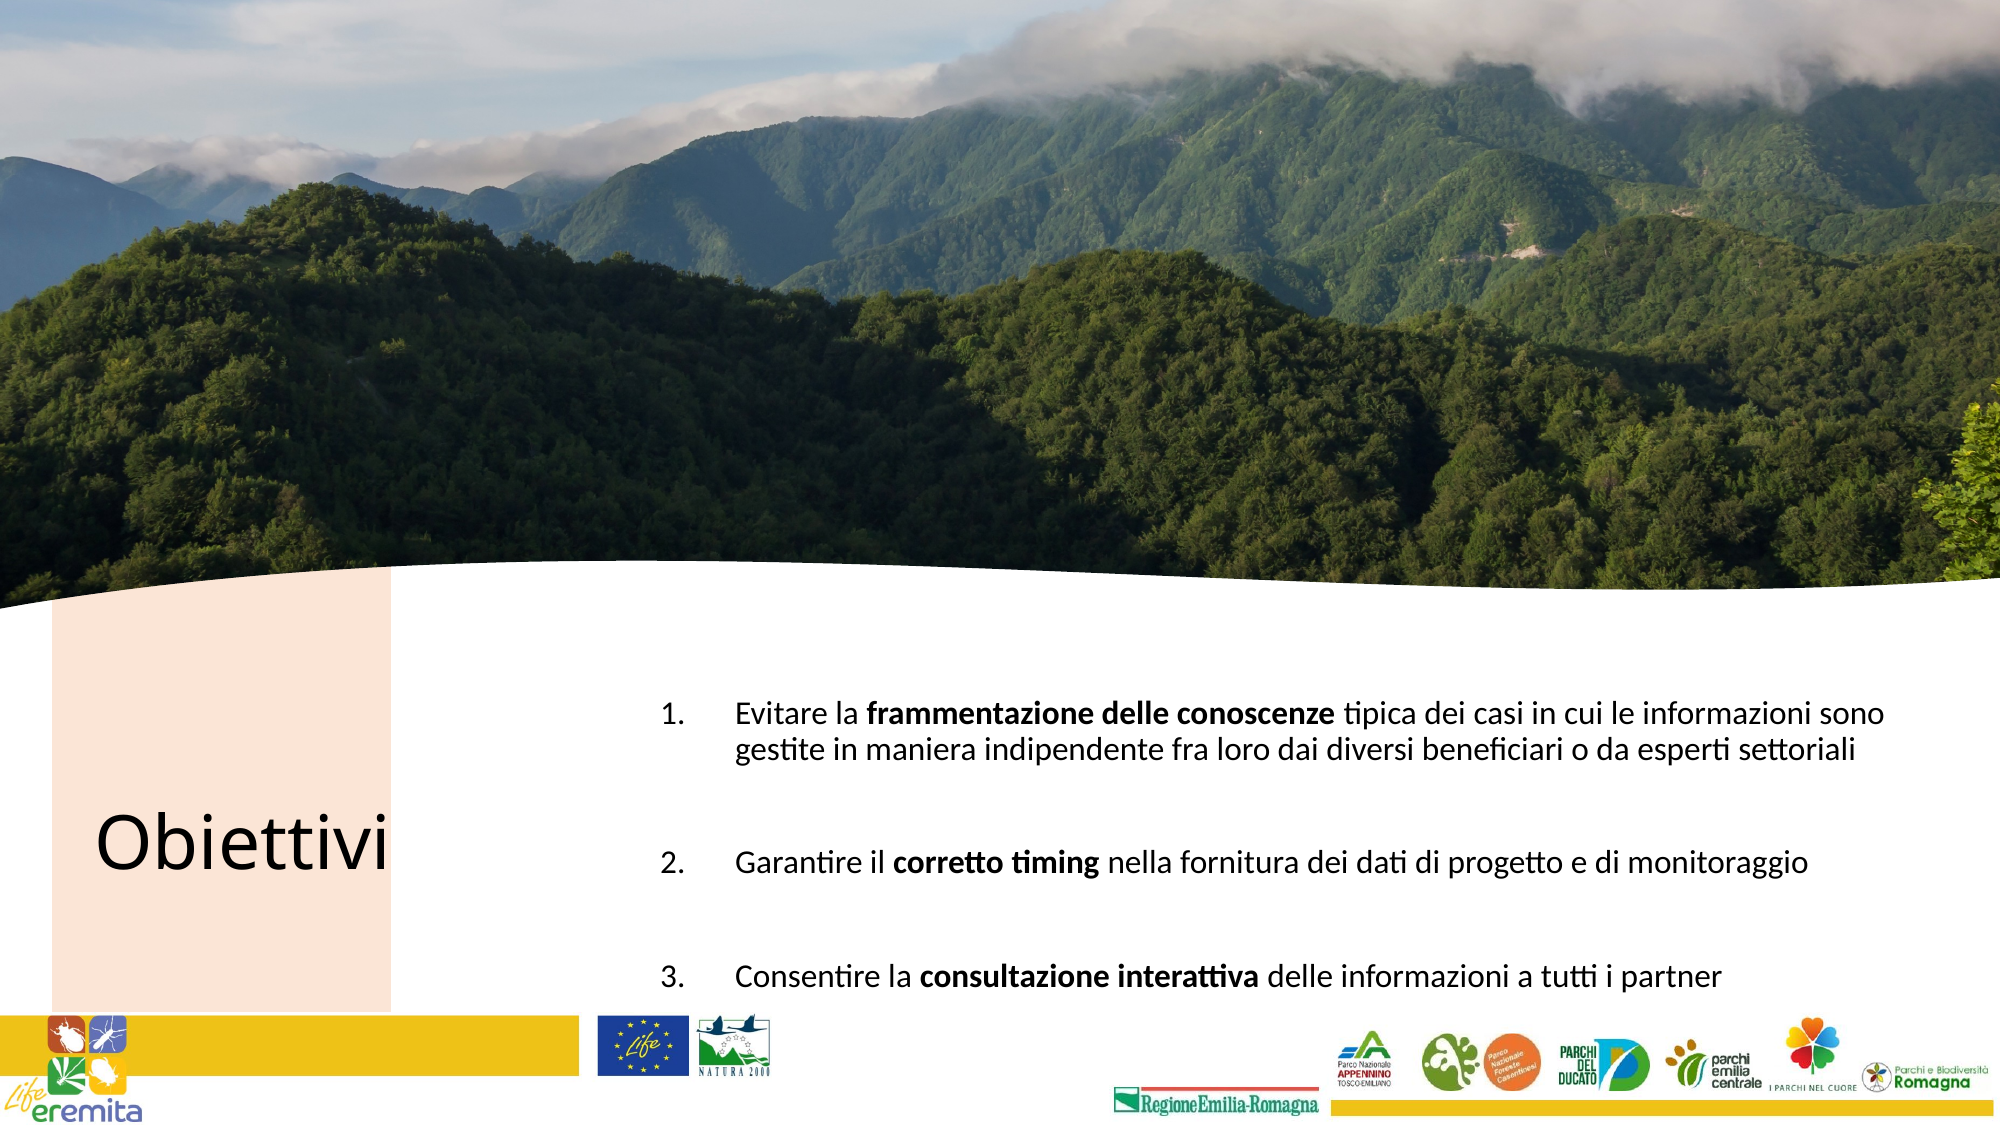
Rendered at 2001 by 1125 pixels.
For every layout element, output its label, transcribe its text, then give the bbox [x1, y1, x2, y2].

list Evitare la frammentazione delle conoscenze tipica dei casi in cui le informazioni sono gestite in maniera indipendente fra loro dai diversi beneficiari o da esperti settoriali Garantire il corretto timing nella fornitura dei dati di progetto e di monitoraggio Consentire la consultazione interattiva delle informazioni a tutti i partner [645, 615, 1921, 1075]
picture [1109, 1012, 2000, 1125]
picture [0, 0, 2000, 609]
title Obiettivi [79, 644, 619, 1012]
picture [0, 1012, 772, 1125]
text_box [52, 609, 391, 1012]
